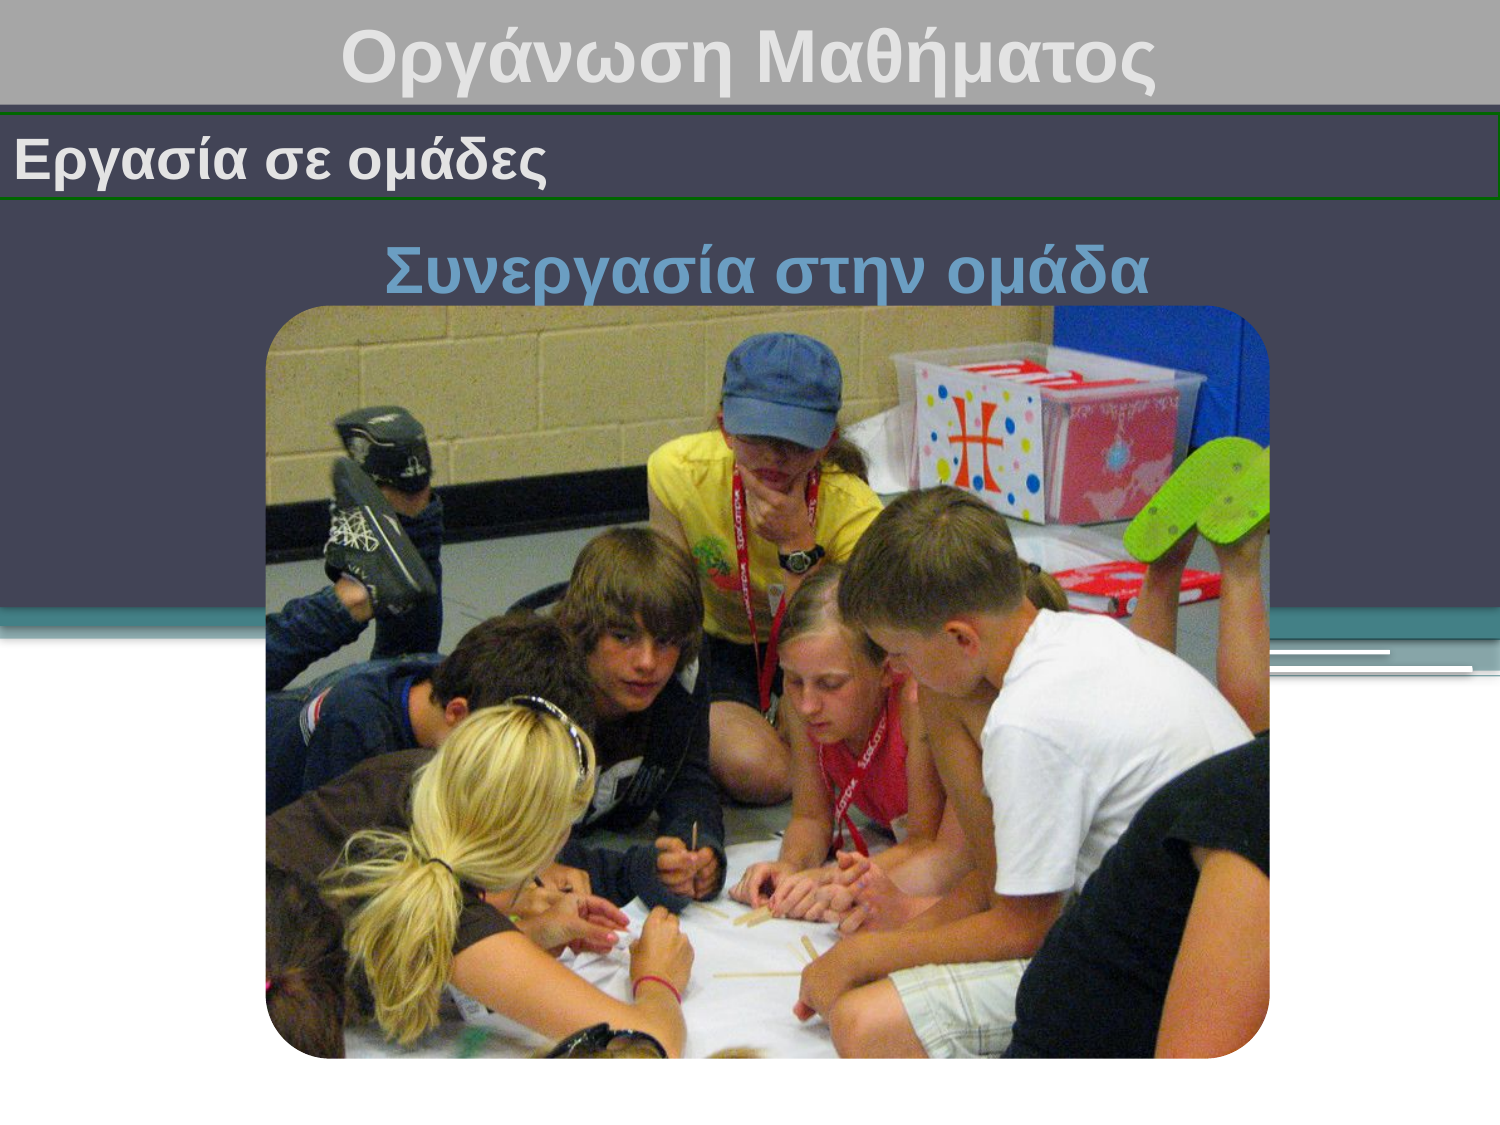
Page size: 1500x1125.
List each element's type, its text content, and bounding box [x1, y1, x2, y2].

text_box Οργάνωση Μαθήματος [0, 0, 1500, 105]
text_box Συνεργασία στην ομάδα [265, 219, 1270, 304]
text_box Εργασία σε ομάδες [0, 113, 1500, 199]
picture [265, 305, 1270, 1059]
